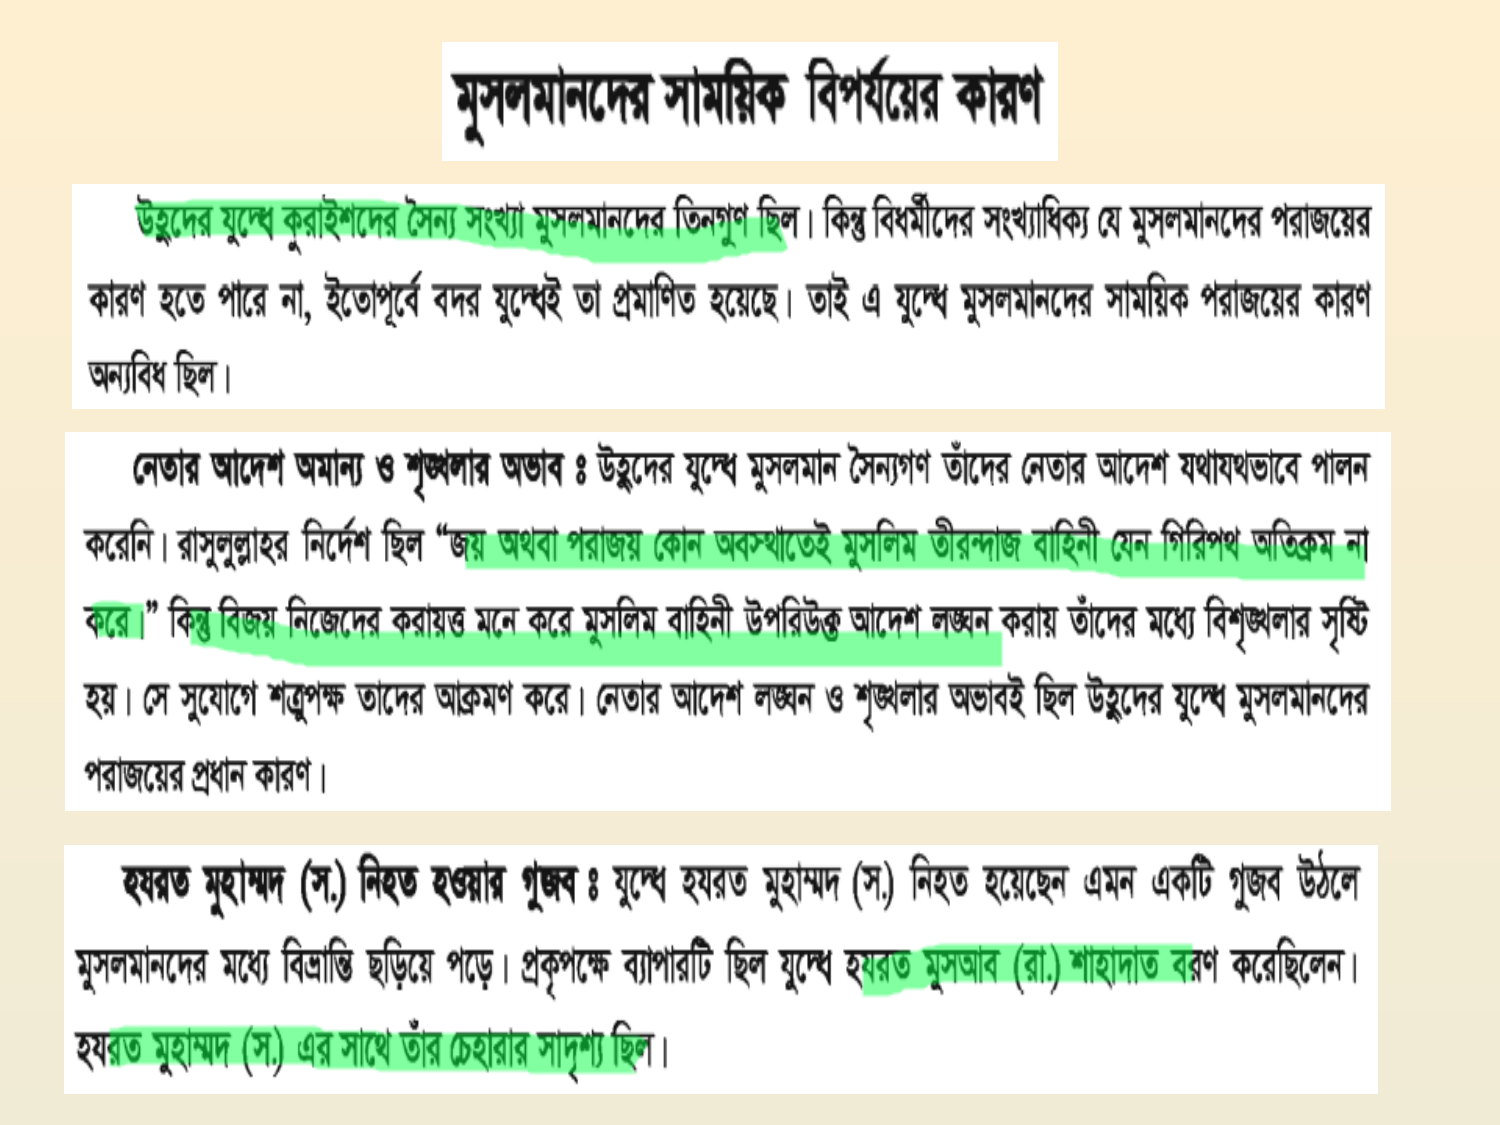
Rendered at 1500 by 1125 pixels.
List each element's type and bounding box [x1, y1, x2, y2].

picture [442, 42, 1058, 162]
picture [71, 184, 1385, 410]
picture [63, 845, 1379, 1095]
picture [65, 432, 1392, 811]
